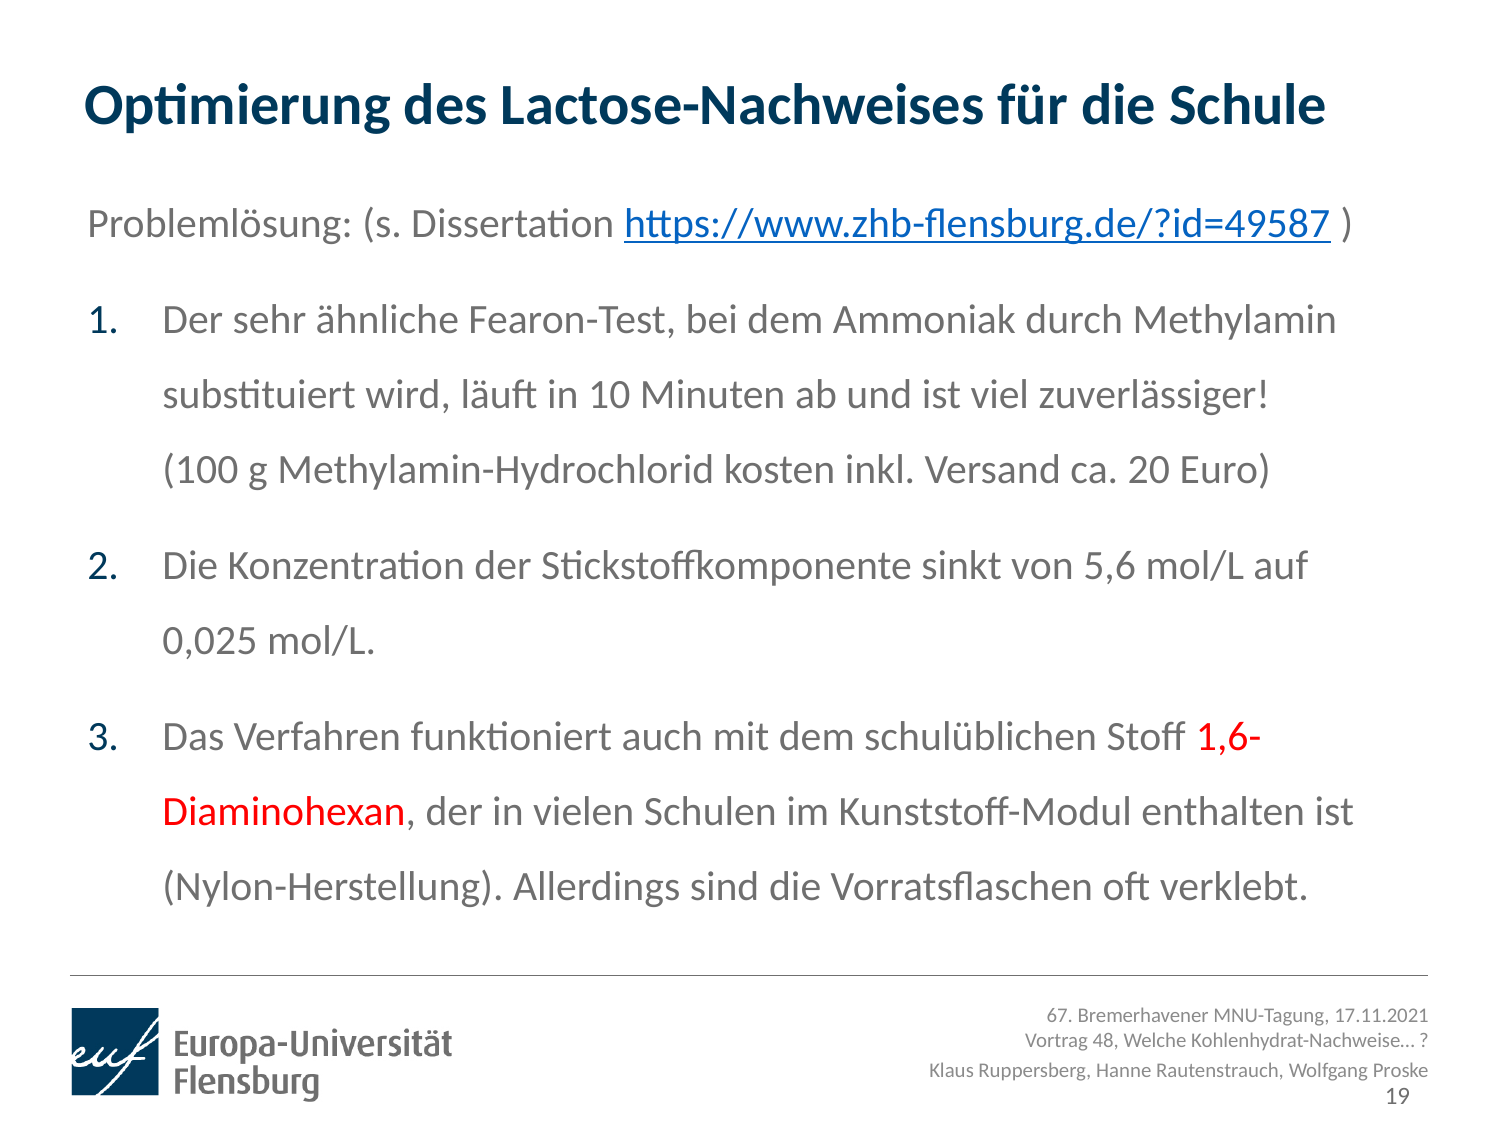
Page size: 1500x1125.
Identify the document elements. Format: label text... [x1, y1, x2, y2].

slide_number 19 [1074, 1042, 1425, 1103]
picture [71, 1008, 452, 1102]
text_box [71, 654, 1421, 917]
title Optimierung des Lactose-Nachweises für die Schule [69, 66, 1425, 238]
list Problemlösung: (s. Dissertation https://www.zhb-flensburg.de/?id=49587 ) Der sehr ähnliche Fearon-Test, bei dem Ammoniak durch Methylamin substituiert wird, läuft in 10 Minuten ab und ist viel zuverlässiger! (100 g Methylamin-Hydrochlorid kosten inkl. Versand ca. 20 Euro) Die Konzentration der Stickstoffkomponente sinkt von 5,6 mol/L auf 0,025 mol/L. Das Verfahren funktioniert auch mit dem schulüblichen Stoff 1,6-Diaminohexan, der in vielen Schulen im Kunststoff-Modul enthalten ist (Nylon-Herstellung). Allerdings sind die Vorratsflaschen oft verklebt. [72, 163, 1423, 955]
